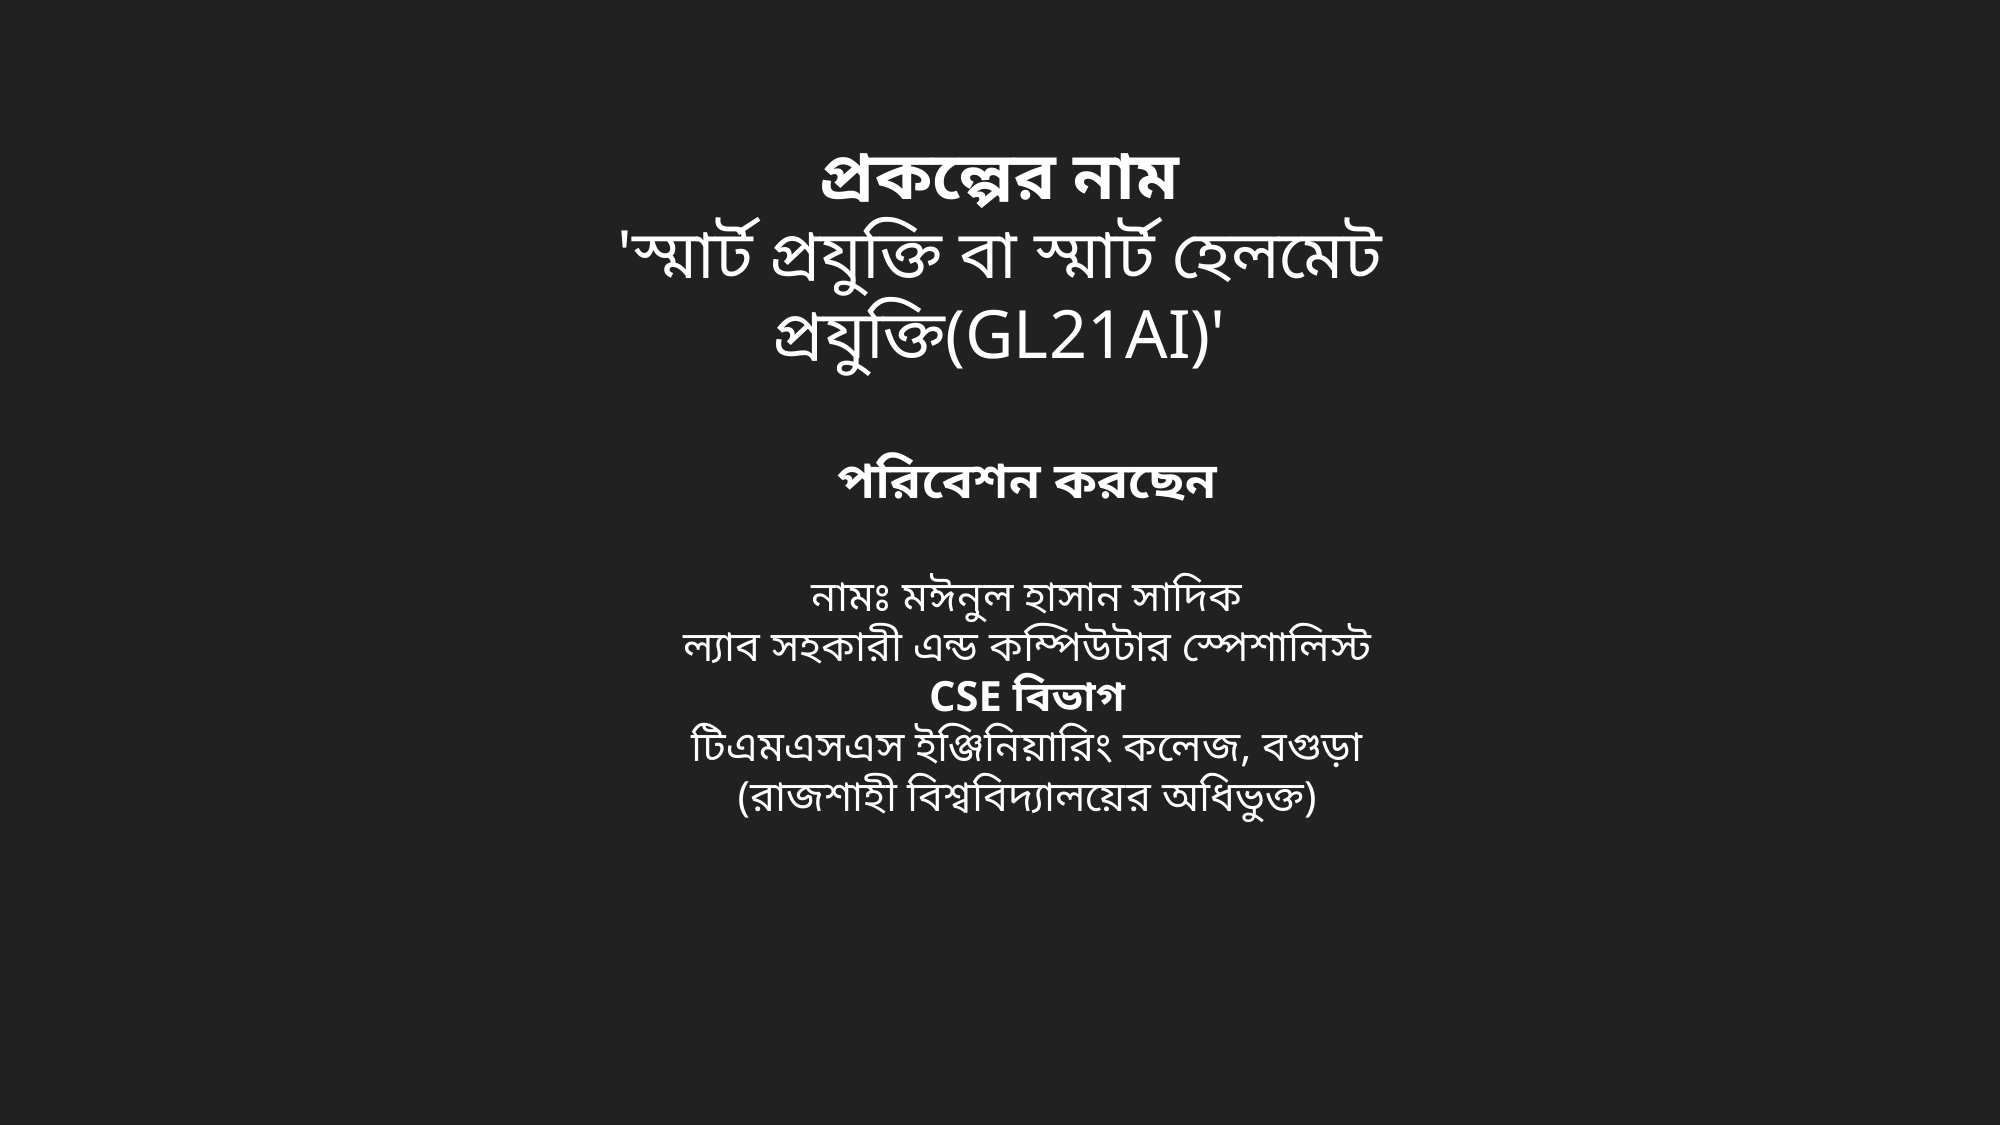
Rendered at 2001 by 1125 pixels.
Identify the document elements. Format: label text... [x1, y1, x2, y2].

text_box পরিবেশন করছেন [792, 441, 1262, 562]
text_box প্রকল্পের নাম 'স্মার্ট প্রযুক্তি বা স্মার্ট হেলমেট প্রযুক্তি(GL21AI)' [528, 124, 1472, 380]
text_box নামঃ মঈনুল হাসান সাদিক ল্যাব সহকারী এন্ড কম্পিউটার স্পেশালিস্ট CSE বিভাগ টিএমএসএস ইঞ্জিনিয়ারিং কলেজ, বগুড়া (রাজশাহী বিশ্ববিদ্যালয়ের অধিভুক্ত) [458, 562, 1596, 828]
